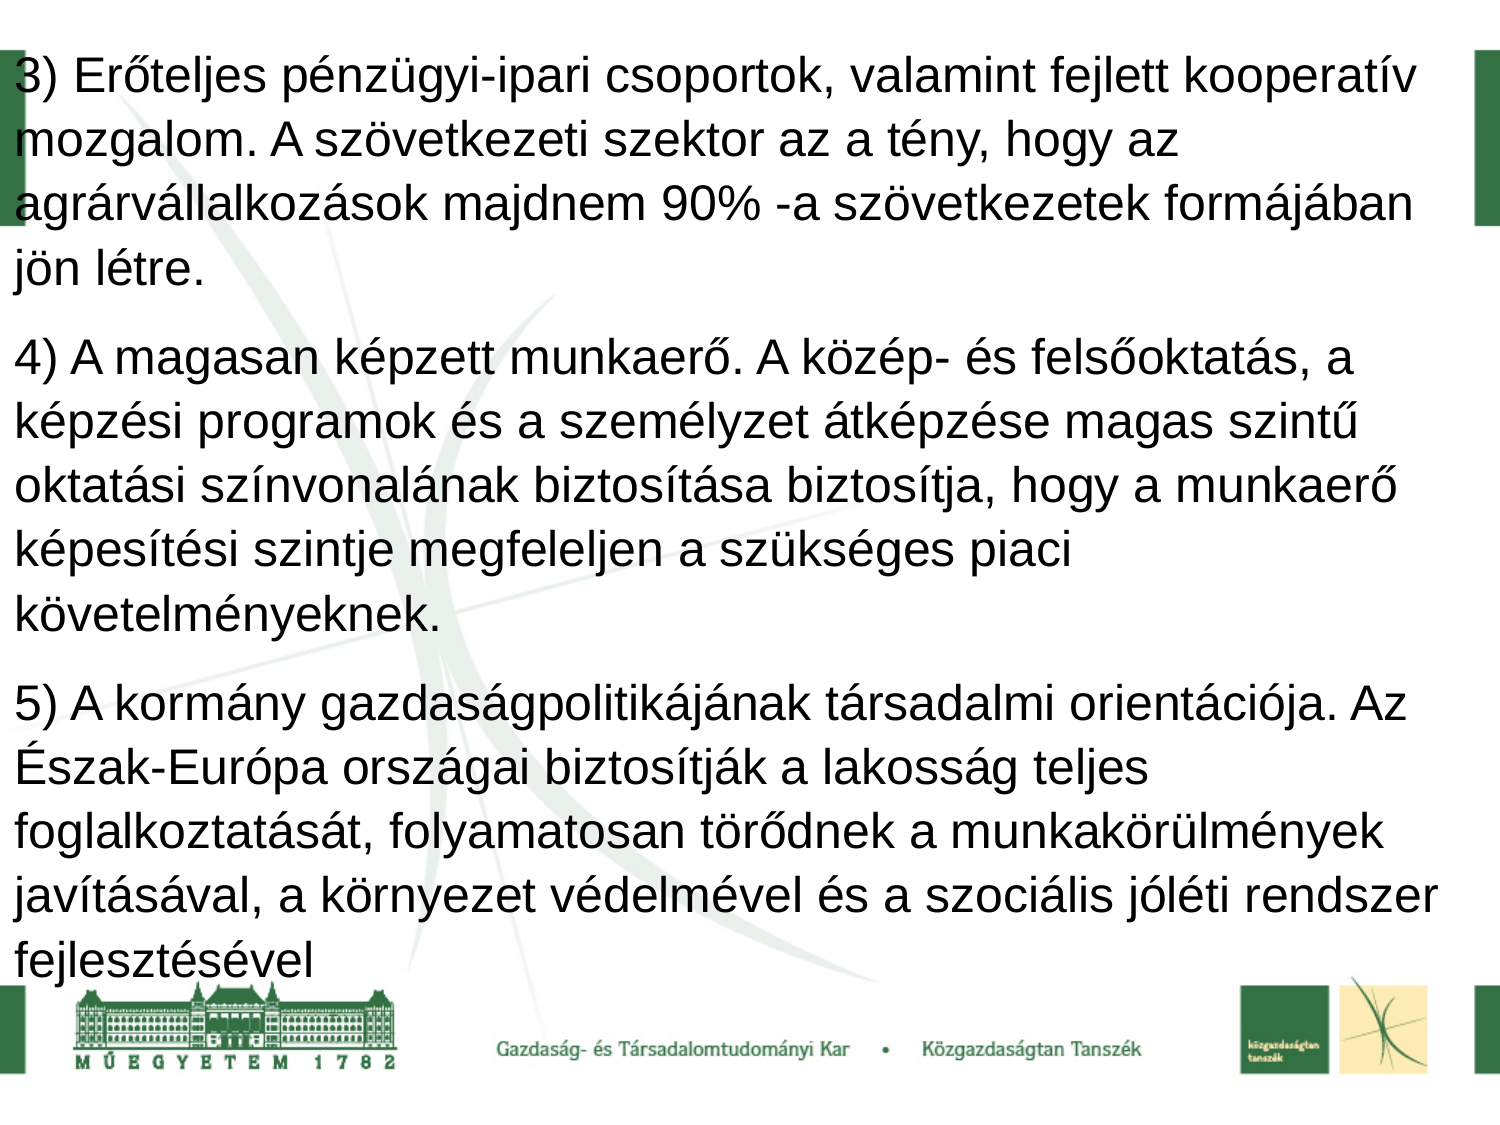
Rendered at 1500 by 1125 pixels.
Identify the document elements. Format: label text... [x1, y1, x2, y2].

picture [0, 0, 1500, 1125]
text_box 3) Erőteljes pénzügyi-ipari csoportok, valamint fejlett kooperatív mozgalom. A szövetkezeti szektor az a tény, hogy az agrárvállalkozások majdnem 90% -a szövetkezetek formájában jön létre. 4) A magasan képzett munkaerő. A közép- és felsőoktatás, a képzési programok és a személyzet átképzése magas szintű oktatási színvonalának biztosítása biztosítja, hogy a munkaerő képesítési szintje megfeleljen a szükséges piaci követelményeknek. 5) A kormány gazdaságpolitikájának társadalmi orientációja. Az Észak-Európa országai biztosítják a lakosság teljes foglalkoztatását, folyamatosan törődnek a munkakörülmények javításával, a környezet védelmével és a szociális jóléti rendszer fejlesztésével [0, 30, 1471, 995]
